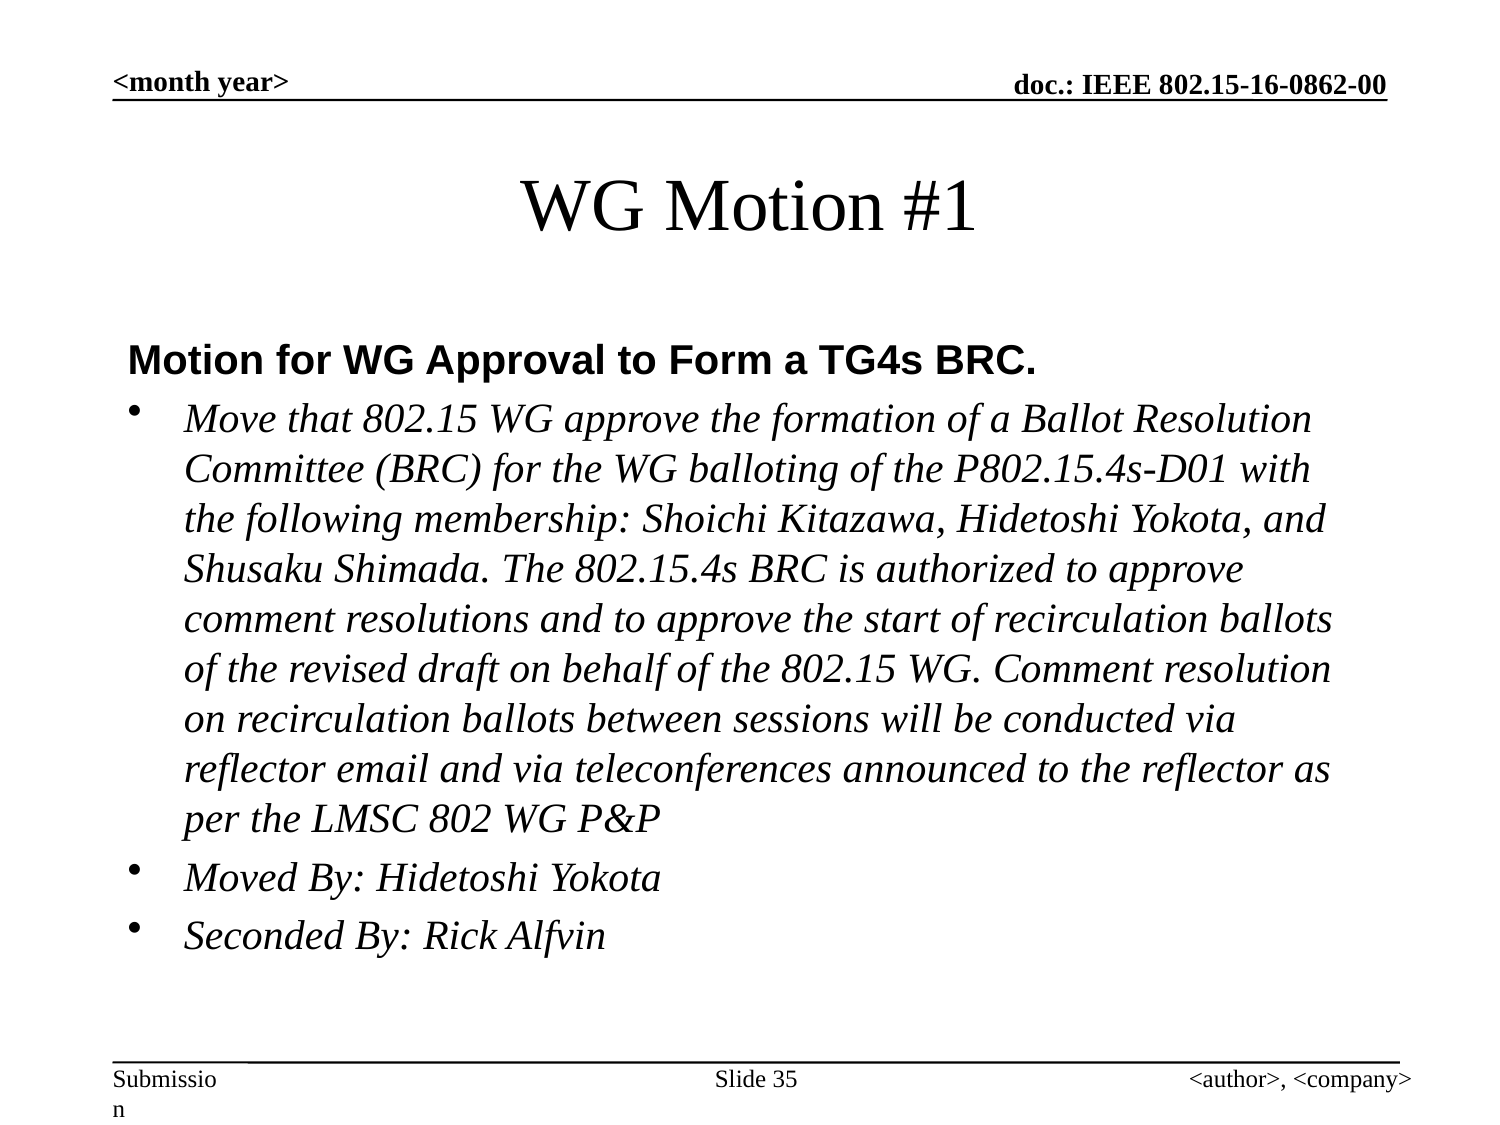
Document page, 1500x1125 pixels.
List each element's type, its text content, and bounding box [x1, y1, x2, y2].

slide_number <month year> [112, 62, 375, 98]
slide_number Slide 35 [712, 1062, 800, 1093]
title WG Motion #1 [112, 112, 1388, 288]
list Motion for WG Approval to Form a TG4s BRC. Move that 802.15 WG approve the formation of a Ballot Resolution Committee (BRC) for the WG balloting of the P802.15.4s-D01 with the following membership: Shoichi Kitazawa, Hidetoshi Yokota, and Shusaku Shimada. The 802.15.4s BRC is authorized to approve comment resolutions and to approve the start of recirculation ballots of the revised draft on behalf of the 802.15 WG. Comment resolution on recirculation ballots between sessions will be conducted via reflector email and via teleconferences announced to the reflector as per the LMSC 802 WG P&P Moved By: Hidetoshi Yokota Seconded By: Rick Alfvin [112, 324, 1388, 1000]
footer <author>, <company> [900, 1062, 1413, 1093]
